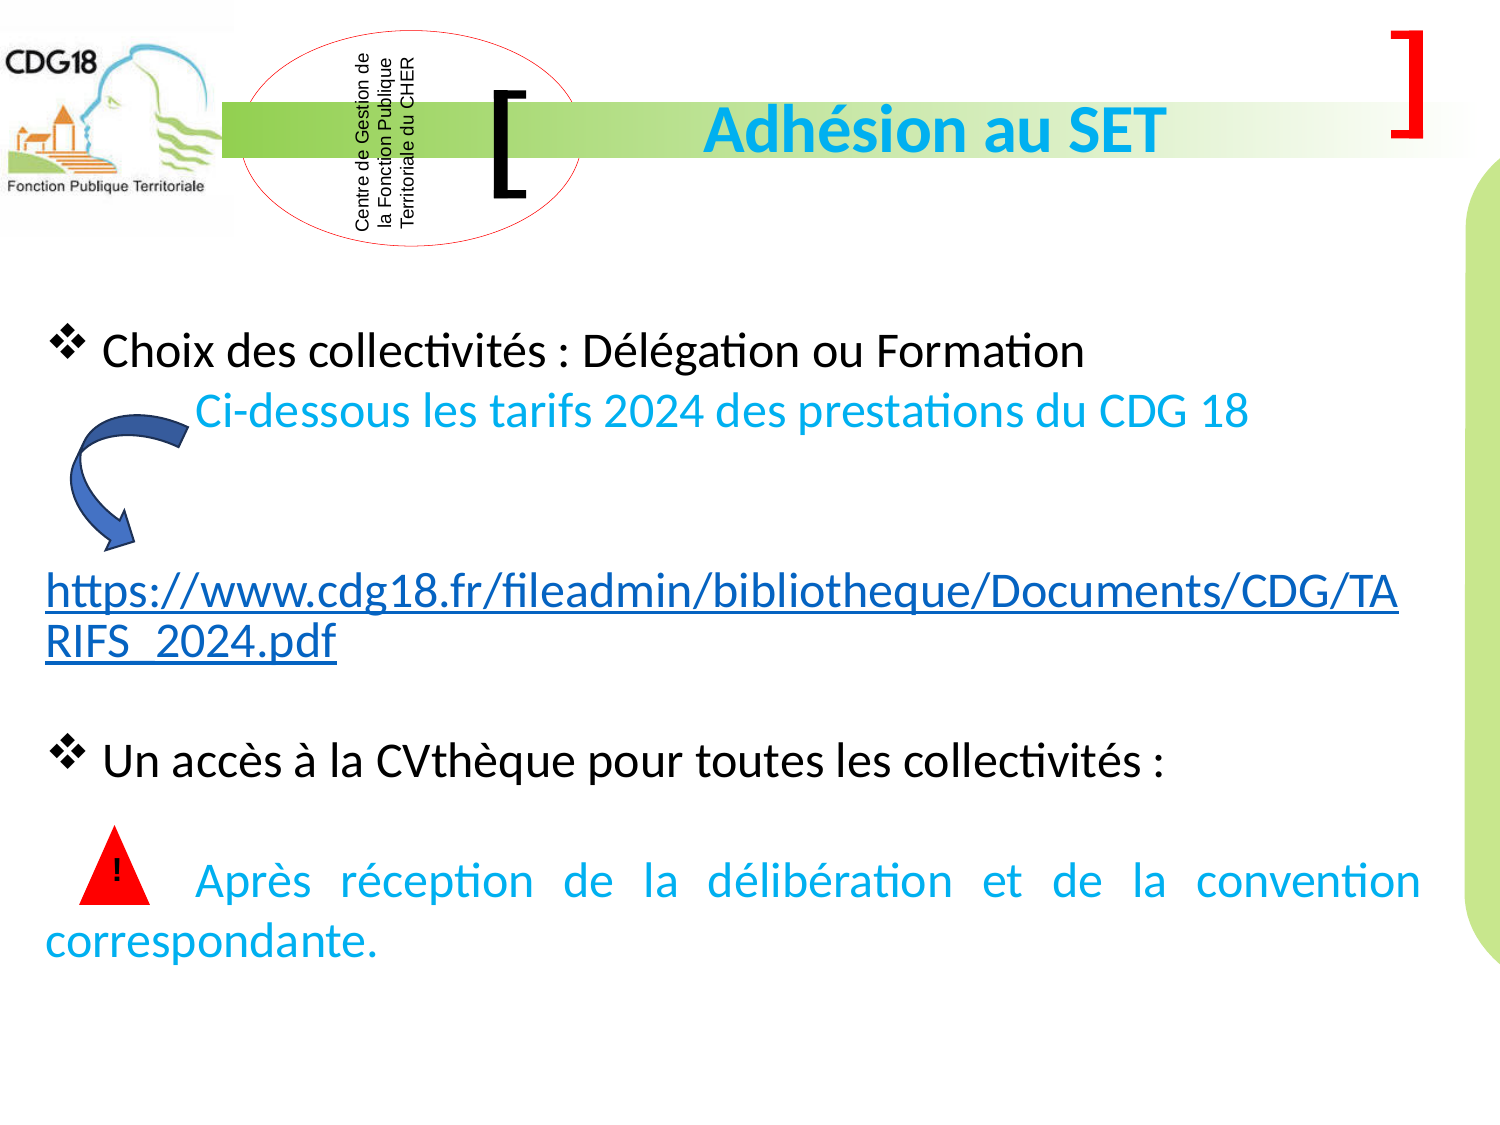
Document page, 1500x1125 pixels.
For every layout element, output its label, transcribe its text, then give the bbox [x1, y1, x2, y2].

text_box [1464, 158, 1500, 965]
picture [0, 0, 234, 237]
text_box Choix des collectivités : Délégation ou Formation Ci-dessous les tarifs 2024 des prestations du CDG 18 https://www.cdg18.fr/fileadmin/bibliotheque/Documents/CDG/TARIFS_2024.pdf Un accès à la CVthèque pour toutes les collectivités : Après réception de la délibération et de la convention correspondante. [30, 310, 1438, 971]
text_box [222, 30, 1480, 247]
